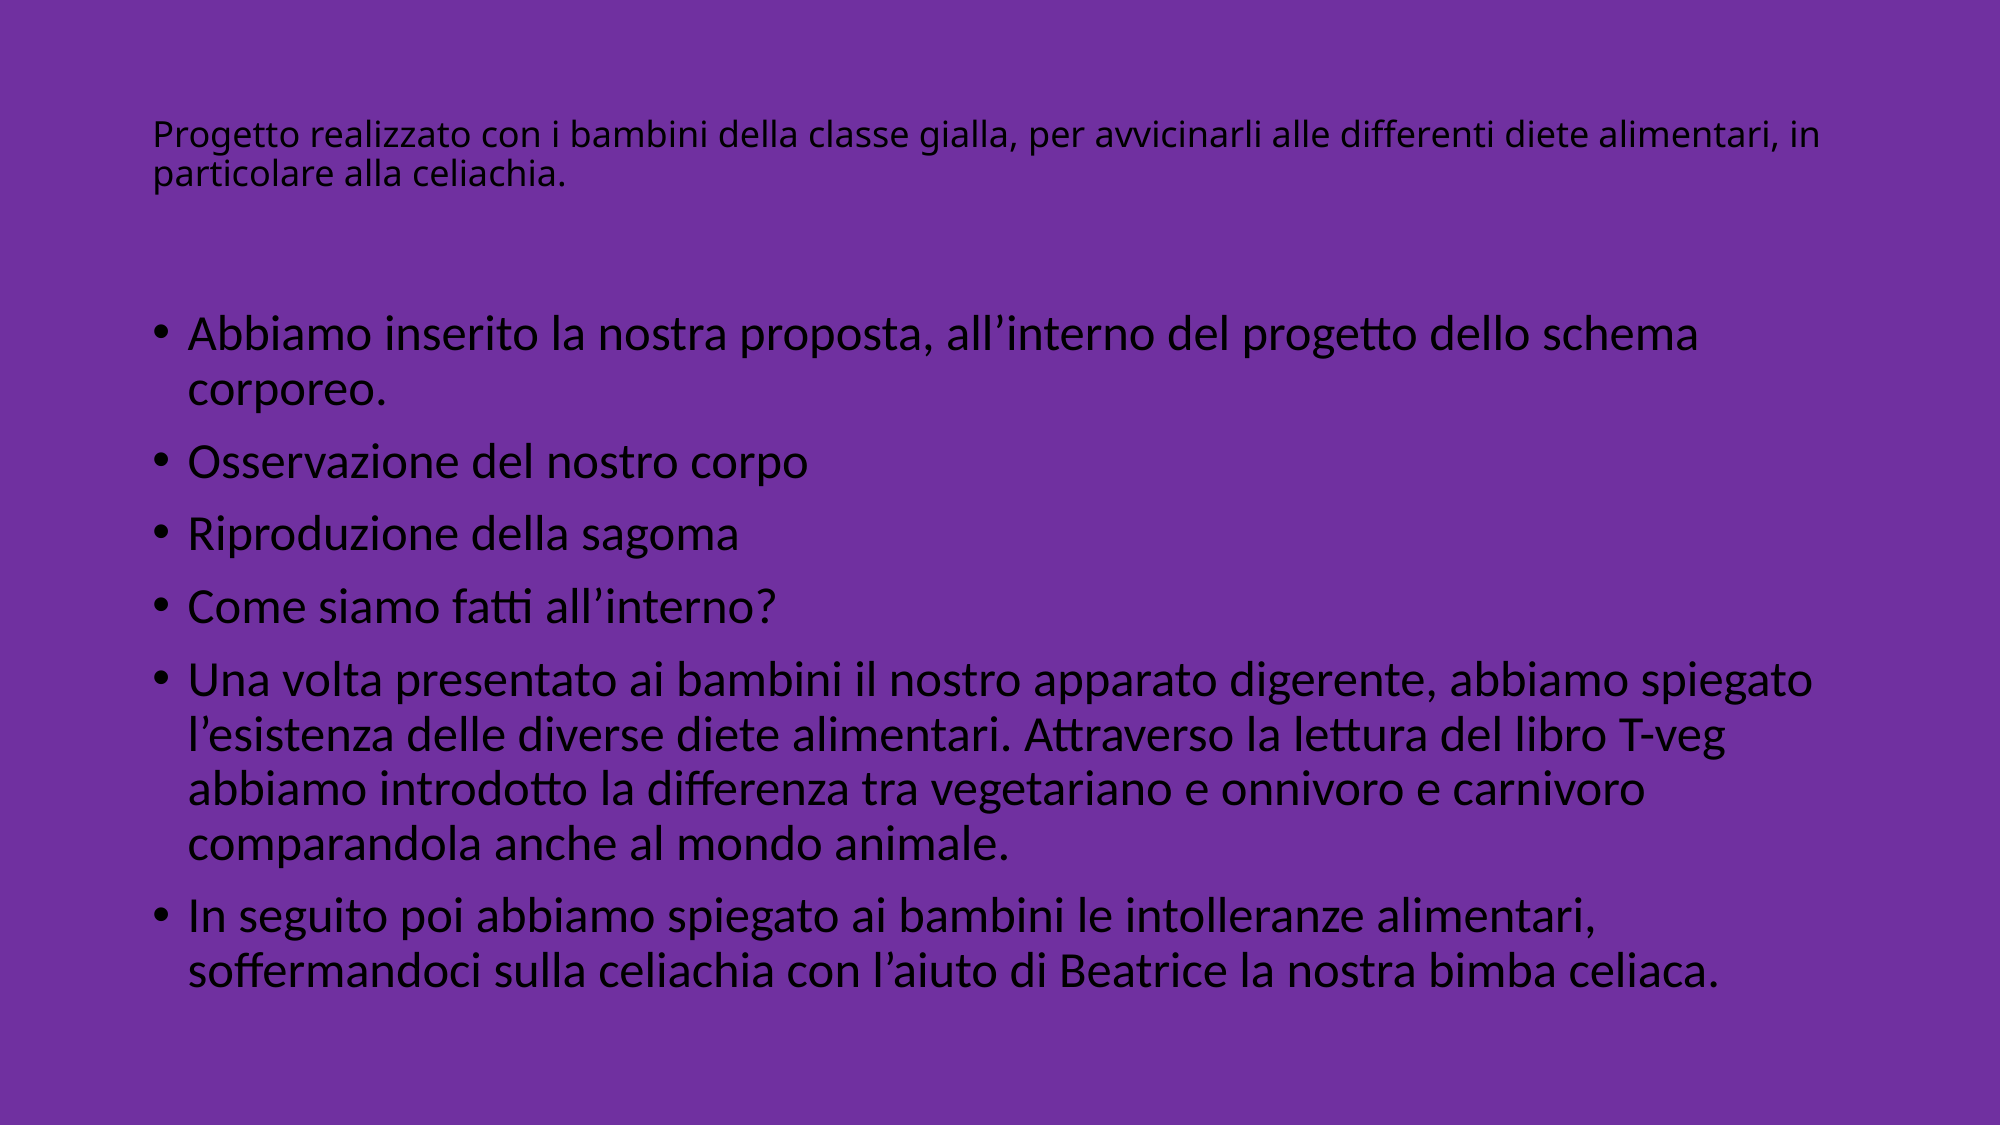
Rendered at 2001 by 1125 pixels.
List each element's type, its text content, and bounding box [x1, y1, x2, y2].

title Progetto realizzato con i bambini della classe gialla, per avvicinarli alle differenti diete alimentari, in particolare alla celiachia. [137, 59, 1863, 299]
list Abbiamo inserito la nostra proposta, all’interno del progetto dello schema corporeo. Osservazione del nostro corpo Riproduzione della sagoma Come siamo fatti all’interno? Una volta presentato ai bambini il nostro apparato digerente, abbiamo spiegato l’esistenza delle diverse diete alimentari. Attraverso la lettura del libro T-veg abbiamo introdotto la differenza tra vegetariano e onnivoro e carnivoro comparandola anche al mondo animale. In seguito poi abbiamo spiegato ai bambini le intolleranze alimentari, soffermandoci sulla celiachia con l’aiuto di Beatrice la nostra bimba celiaca. [137, 299, 1863, 1014]
